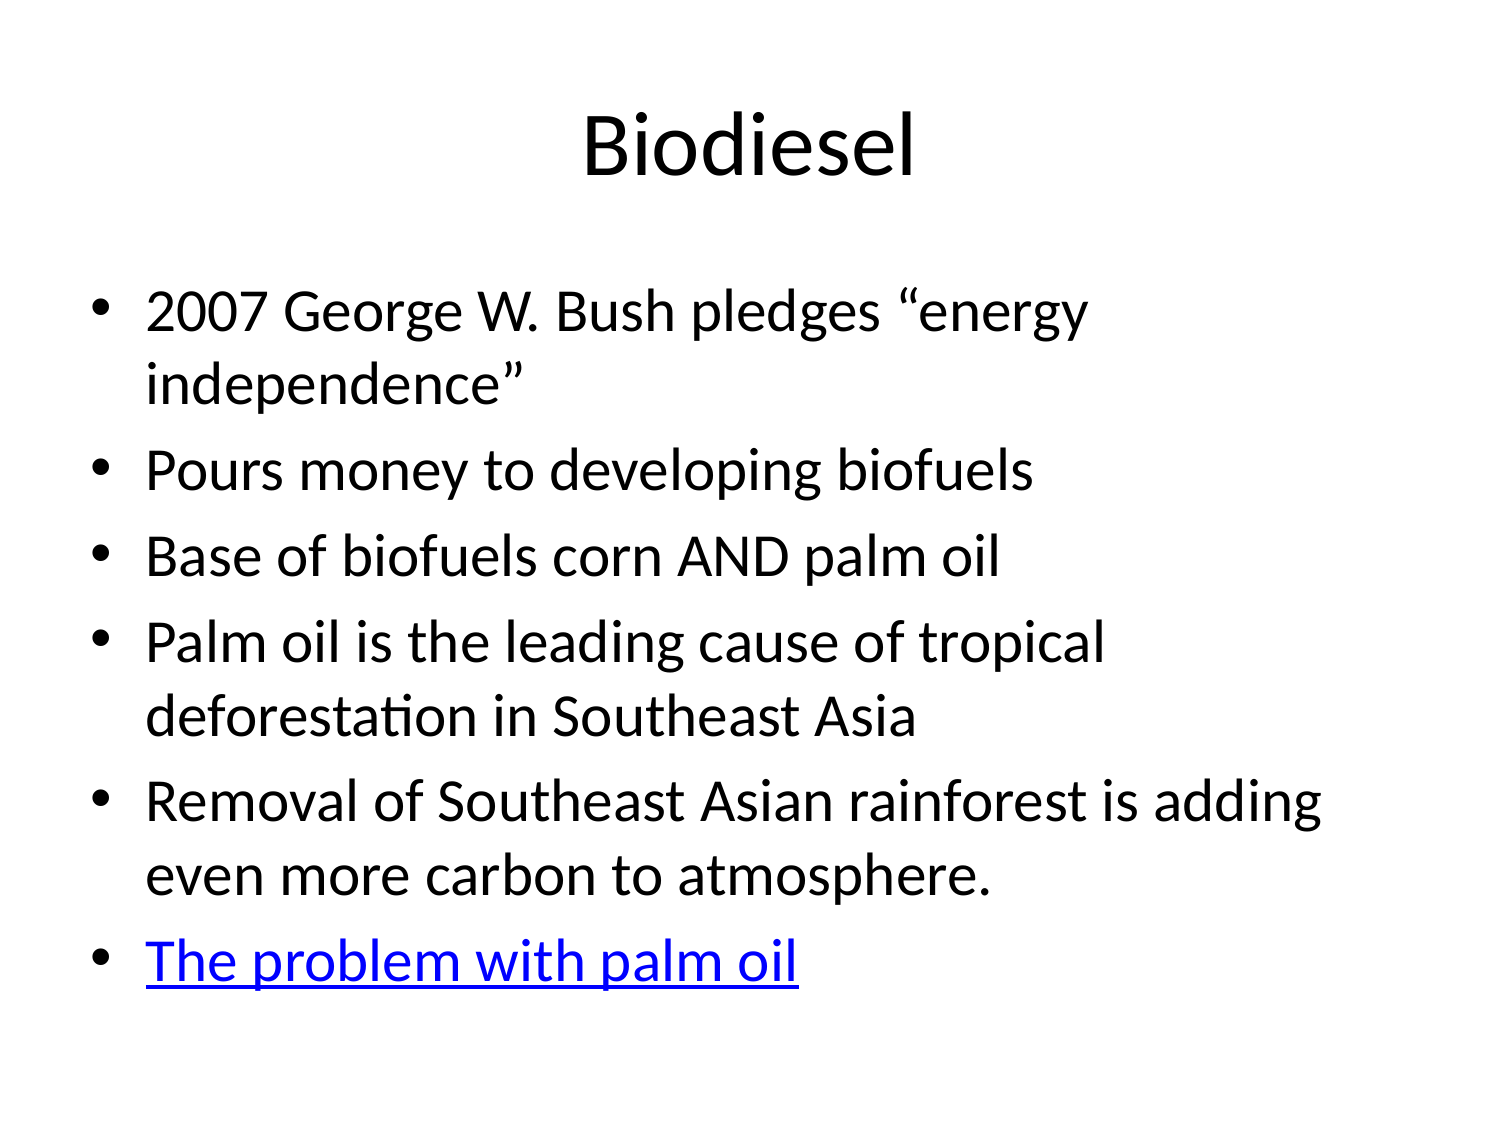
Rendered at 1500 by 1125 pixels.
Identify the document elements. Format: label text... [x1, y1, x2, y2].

title Biodiesel [75, 45, 1425, 233]
list 2007 George W. Bush pledges “energy independence” Pours money to developing biofuels Base of biofuels corn AND palm oil Palm oil is the leading cause of tropical deforestation in Southeast Asia Removal of Southeast Asian rainforest is adding even more carbon to atmosphere. The problem with palm oil [75, 262, 1425, 1005]
